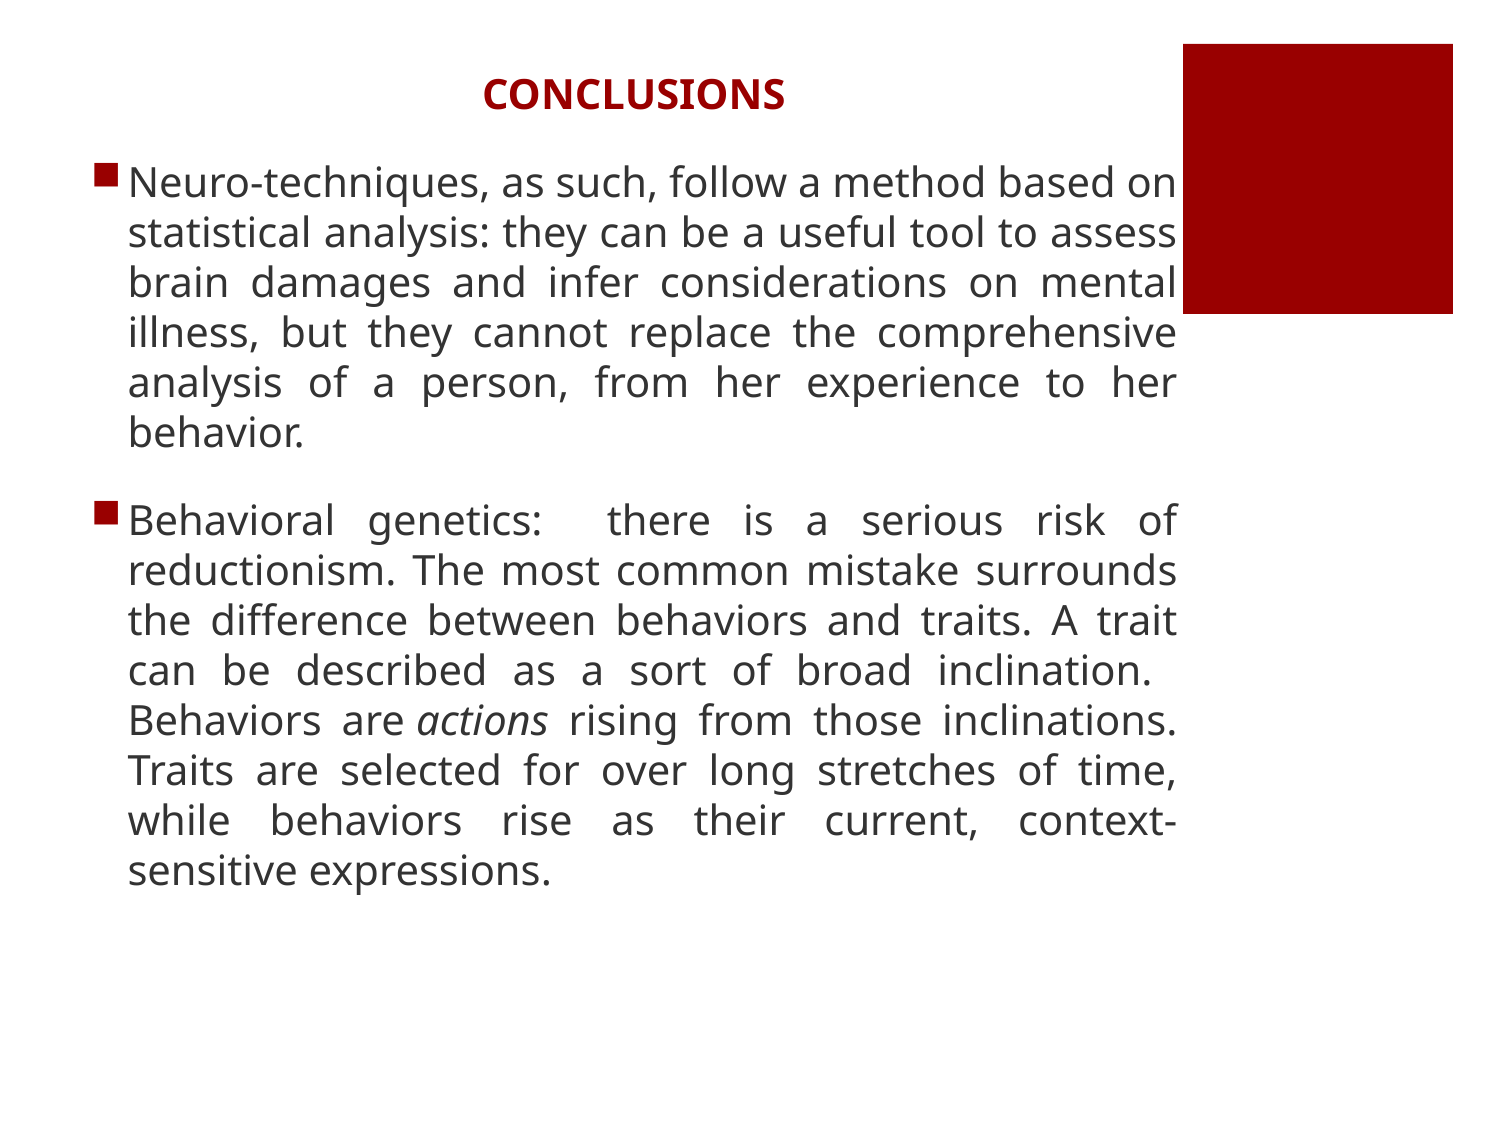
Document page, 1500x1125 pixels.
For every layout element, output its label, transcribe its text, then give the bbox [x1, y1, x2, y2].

list CONCLUSIONS Neuro-techniques, as such, follow a method based on statistical analysis: they can be a useful tool to assess brain damages and infer considerations on mental illness, but they cannot replace the comprehensive analysis of a person, from her experience to her behavior. Behavioral genetics: there is a serious risk of reductionism. The most common mistake surrounds the difference between behaviors and traits. A trait can be described as a sort of broad inclination. Behaviors are actions rising from those inclinations. Traits are selected for over long stretches of time, while behaviors rise as their current, context-sensitive expressions. [75, 60, 1193, 1005]
